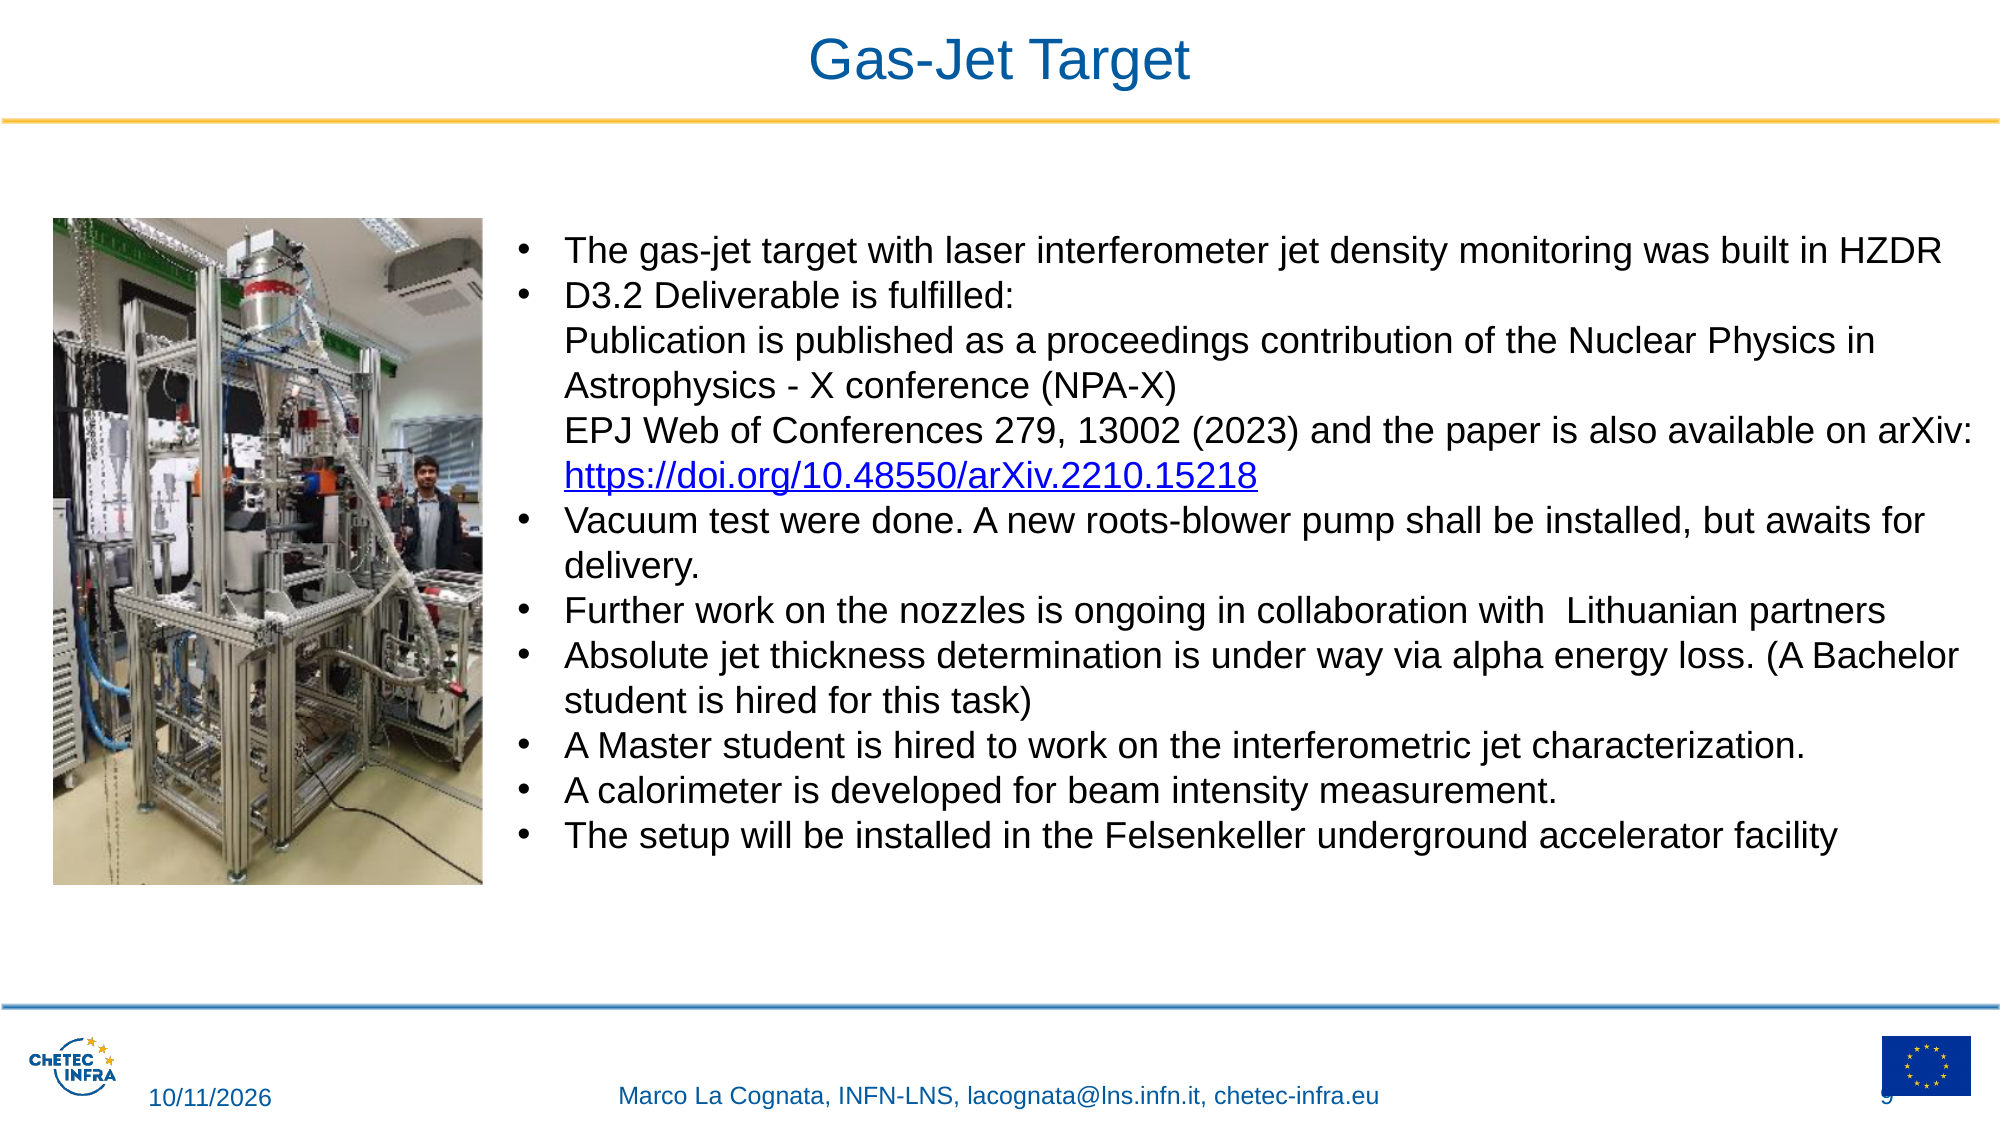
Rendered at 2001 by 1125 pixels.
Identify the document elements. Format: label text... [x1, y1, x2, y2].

picture [53, 218, 484, 885]
picture [29, 1036, 116, 1096]
picture [1882, 1036, 1971, 1096]
title Gas-Jet Target [0, 0, 2000, 124]
text_box The gas-jet target with laser interferometer jet density monitoring was built in HZDR D3.2 Deliverable is fulfilled: Publication is published as a proceedings contribution of the Nuclear Physics in Astrophysics - X conference (NPA-X) EPJ Web of Conferences 279, 13002 (2023) and the paper is also available on arXiv: https://doi.org/10.48550/arXiv.2210.15218 Vacuum test were done. A new roots-blower pump shall be installed, but awaits for delivery. Further work on the nozzles is ongoing in collaboration with Lithuanian partners Absolute jet thickness determination is under way via alpha energy loss. (A Bachelor student is hired for this task) A Master student is hired to work on the interferometric jet characterization. A calorimeter is developed for beam intensity measurement. The setup will be installed in the Felsenkeller underground accelerator facility [502, 218, 2000, 864]
